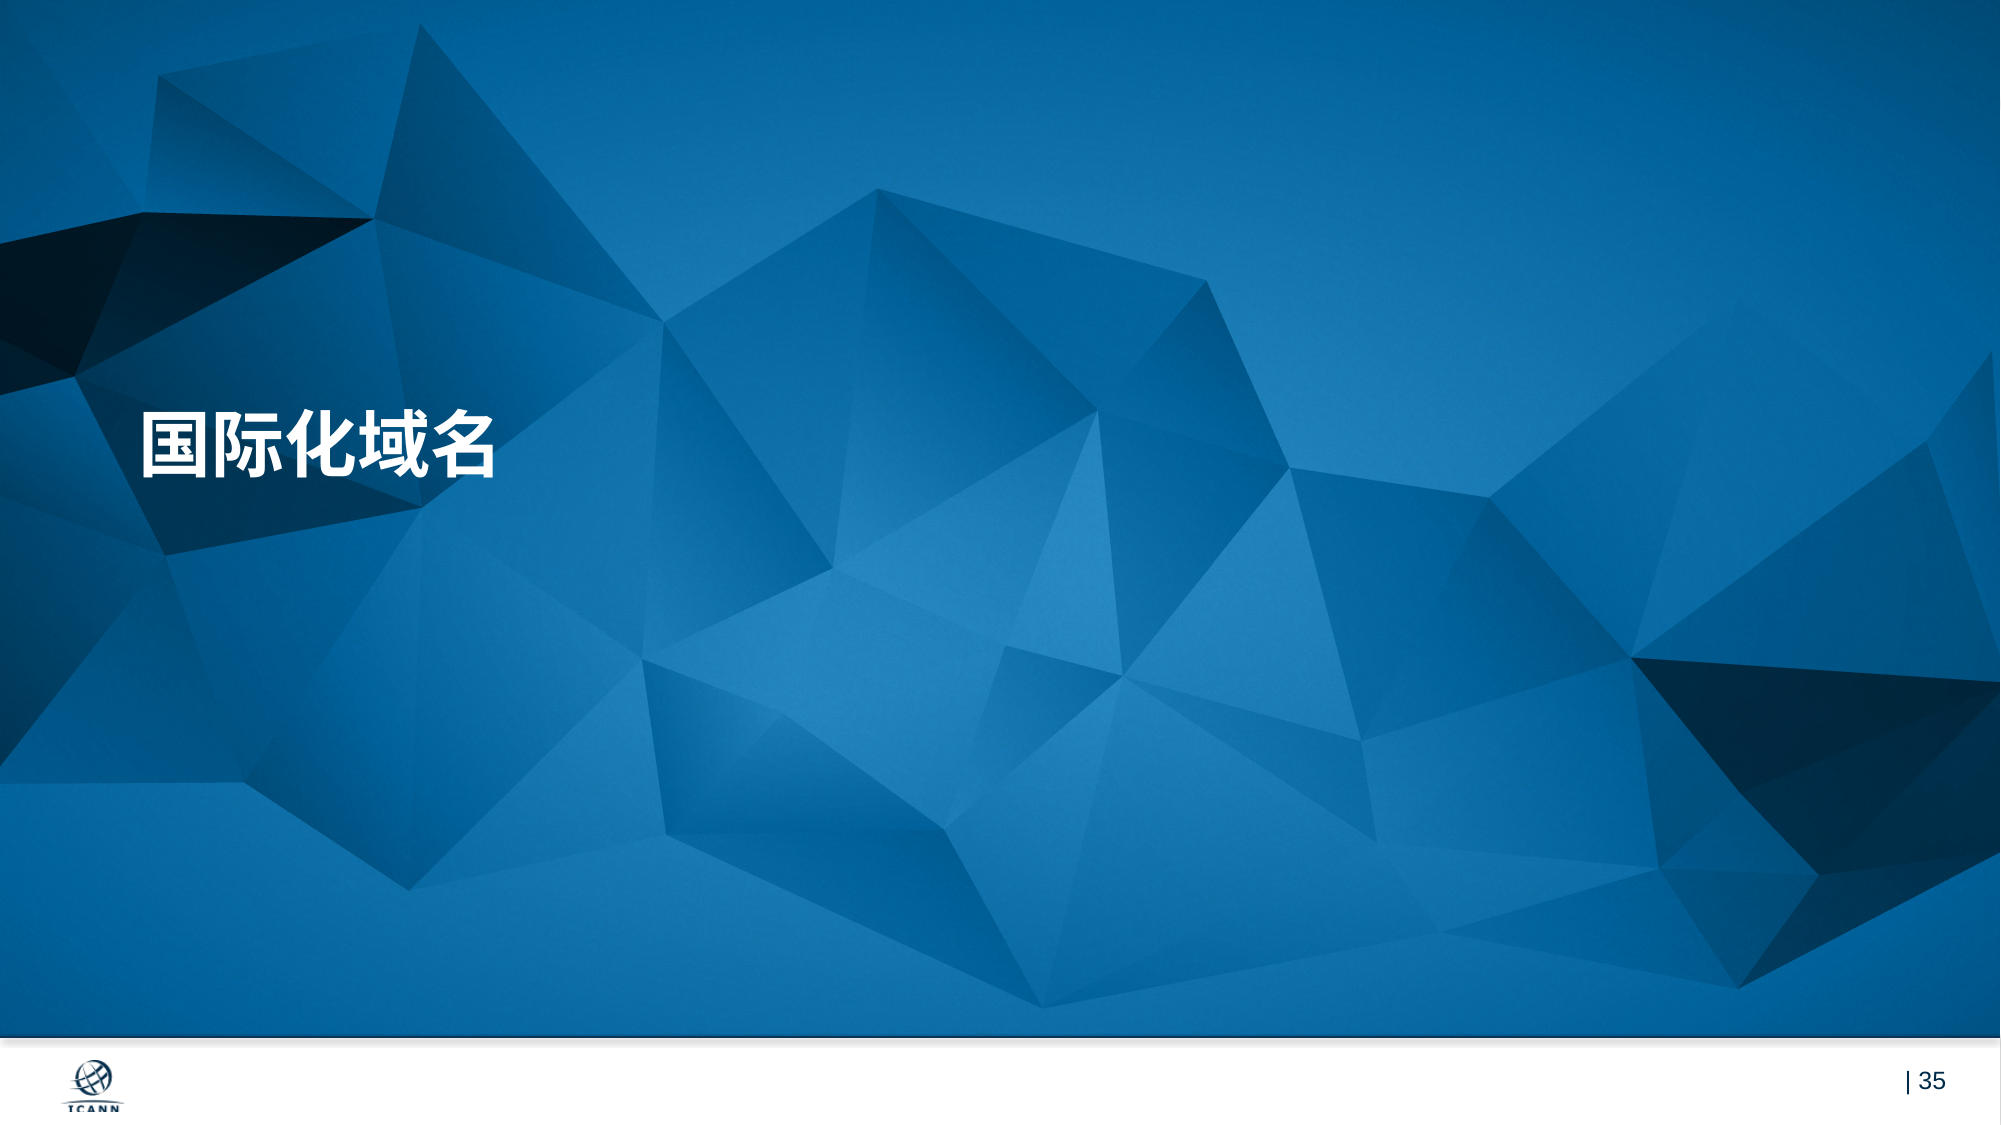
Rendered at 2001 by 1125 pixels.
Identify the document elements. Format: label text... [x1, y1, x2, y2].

title 国际化域名 [123, 214, 1518, 494]
picture [0, 0, 2000, 1036]
